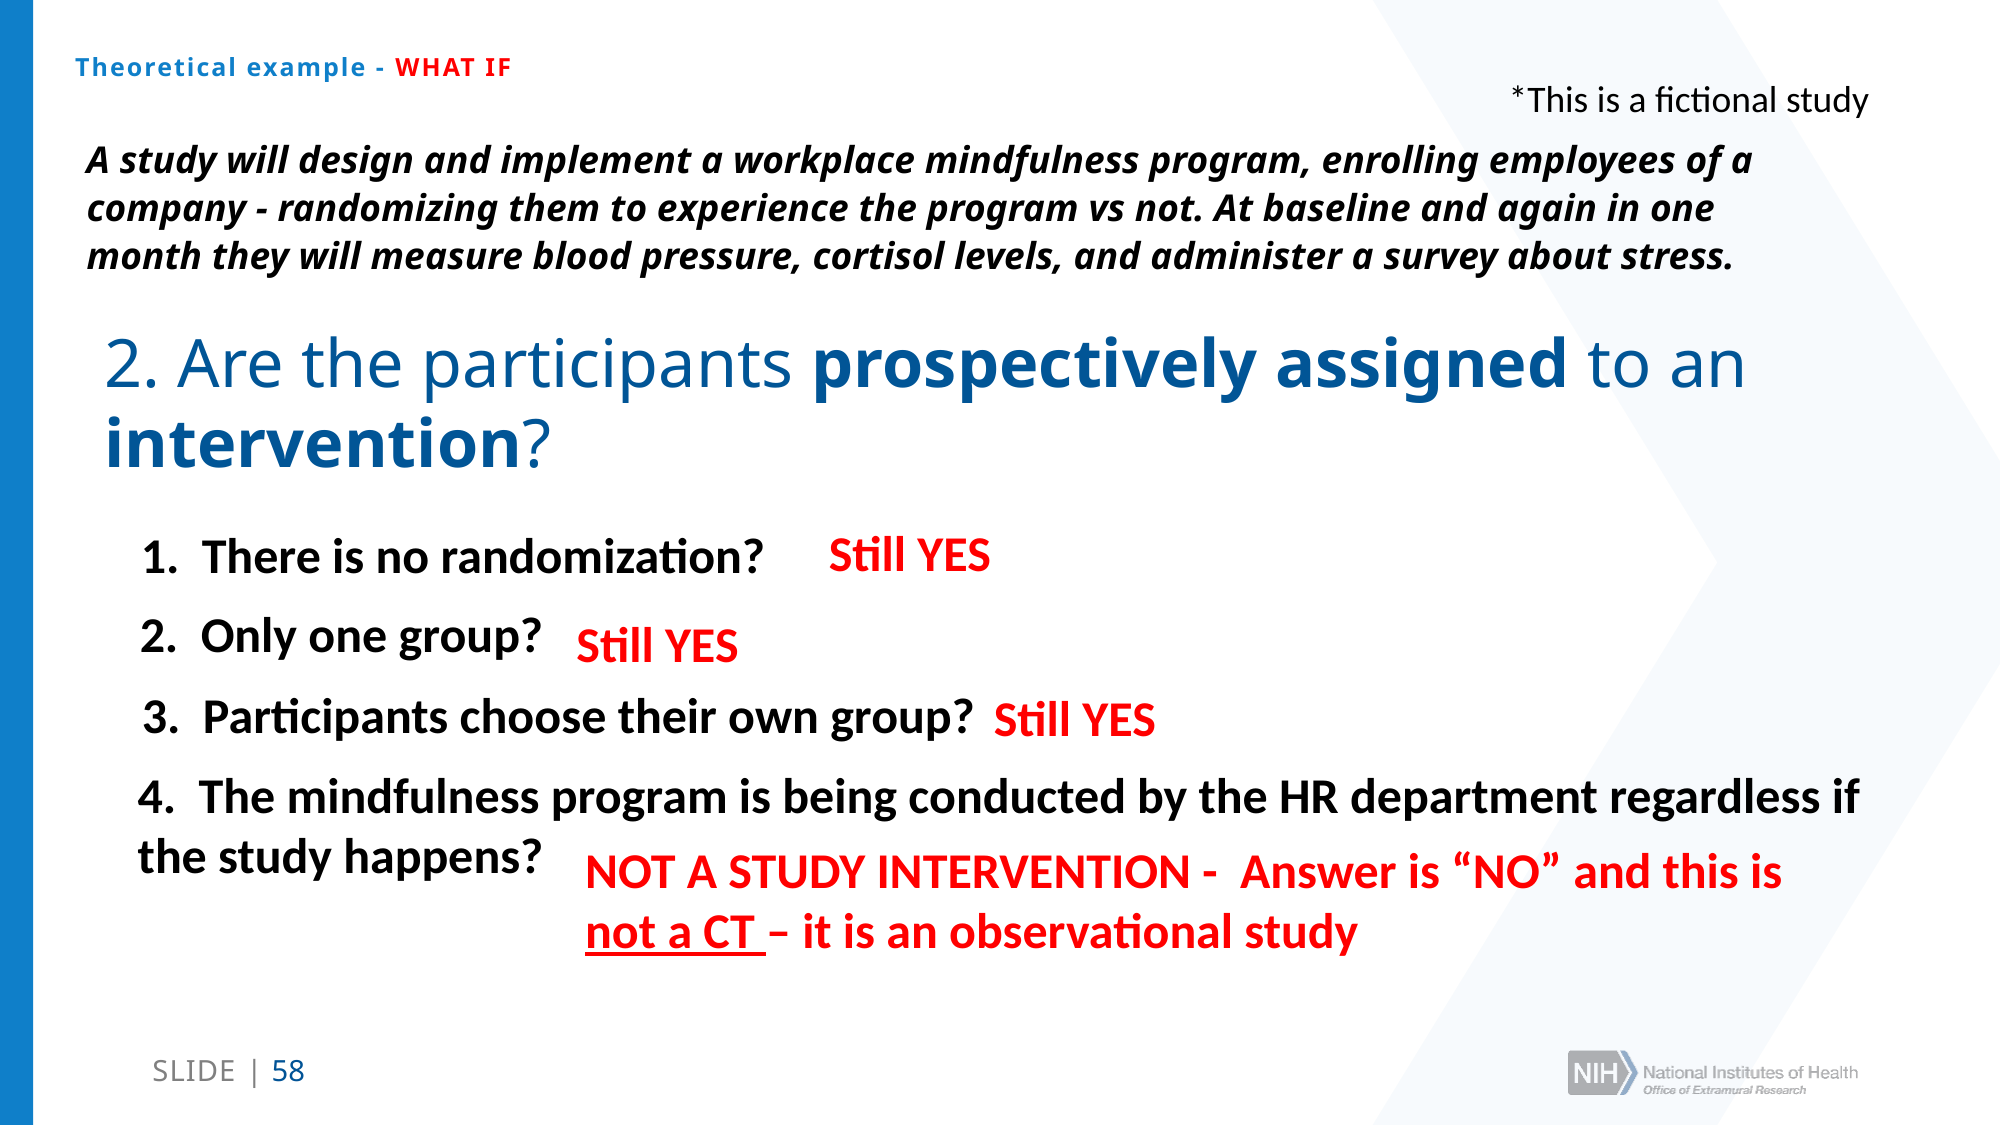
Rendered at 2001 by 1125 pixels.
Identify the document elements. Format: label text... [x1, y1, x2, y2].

text_box 2. Are the participants prospectively assigned to an intervention? [89, 313, 2000, 489]
text_box 3. Participants choose their own group? [127, 676, 991, 752]
text_box Still YES [813, 513, 1007, 589]
list A study will design and implement a workplace mindfulness program, enrolling employees of a company - randomizing them to experience the program vs not. At baseline and again in one month they will measure blood pressure, cortisol levels, and administer a survey about stress. [71, 125, 1797, 328]
slide_number SLIDE | 58 [137, 1042, 588, 1103]
text_box 2. Only one group? [125, 595, 559, 671]
text_box NOT A STUDY INTERVENTION - Answer is “NO” and this is not a CT – it is an observational study [570, 831, 1866, 967]
text_box 4. The mindfulness program is being conducted by the HR department regardless if the study happens? [122, 756, 1929, 892]
text_box Still YES [979, 678, 1172, 754]
text_box Still YES [561, 605, 754, 676]
title Theoretical example - WHAT IF [60, 22, 1866, 120]
picture [1568, 1050, 1863, 1095]
text_box *This is a fictional study [1493, 68, 1885, 128]
text_box 1. There is no randomization? [126, 516, 781, 592]
